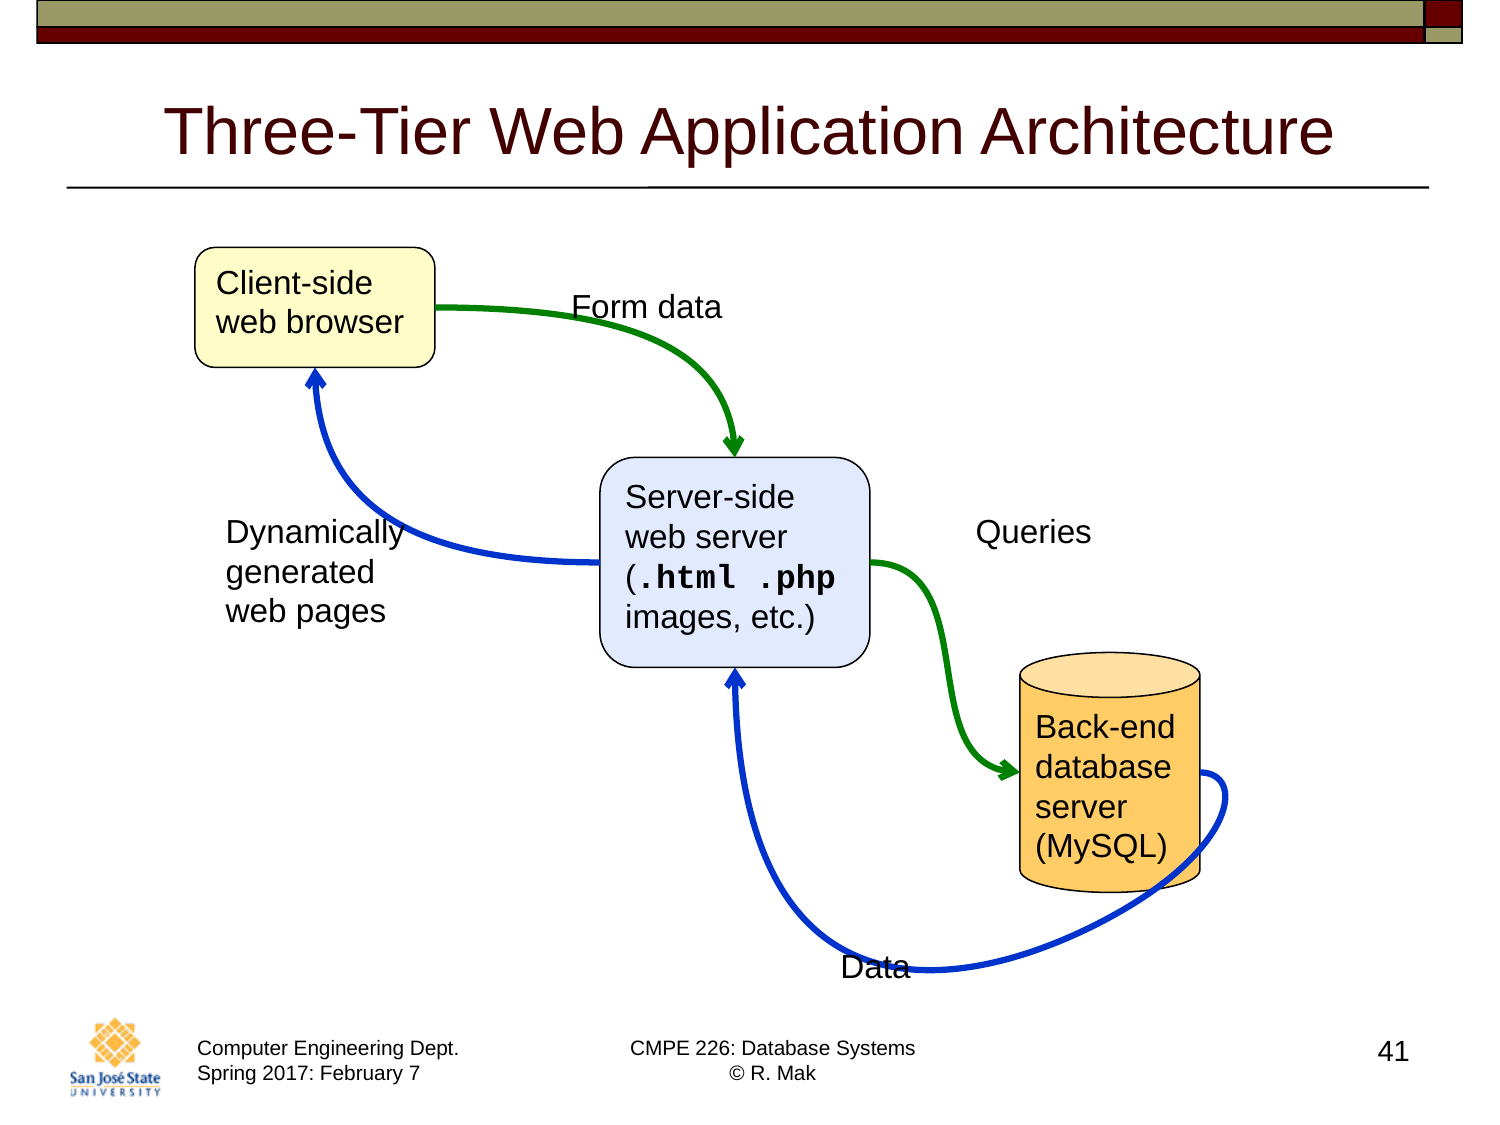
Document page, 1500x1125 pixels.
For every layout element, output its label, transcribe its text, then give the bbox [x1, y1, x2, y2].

text_box Client-side web browser [194, 247, 435, 368]
text_box Server-side web server (.html .php images, etc.) [599, 457, 870, 668]
picture [60, 1012, 166, 1112]
title Three-Tier Web Application Architecture [75, 67, 1425, 175]
text_box Form data [556, 277, 738, 307]
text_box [434, 307, 736, 458]
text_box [734, 502, 1201, 994]
slide_number 41 [1112, 1025, 1425, 1100]
text_box Dynamically generated web pages [210, 502, 421, 637]
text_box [314, 367, 601, 563]
